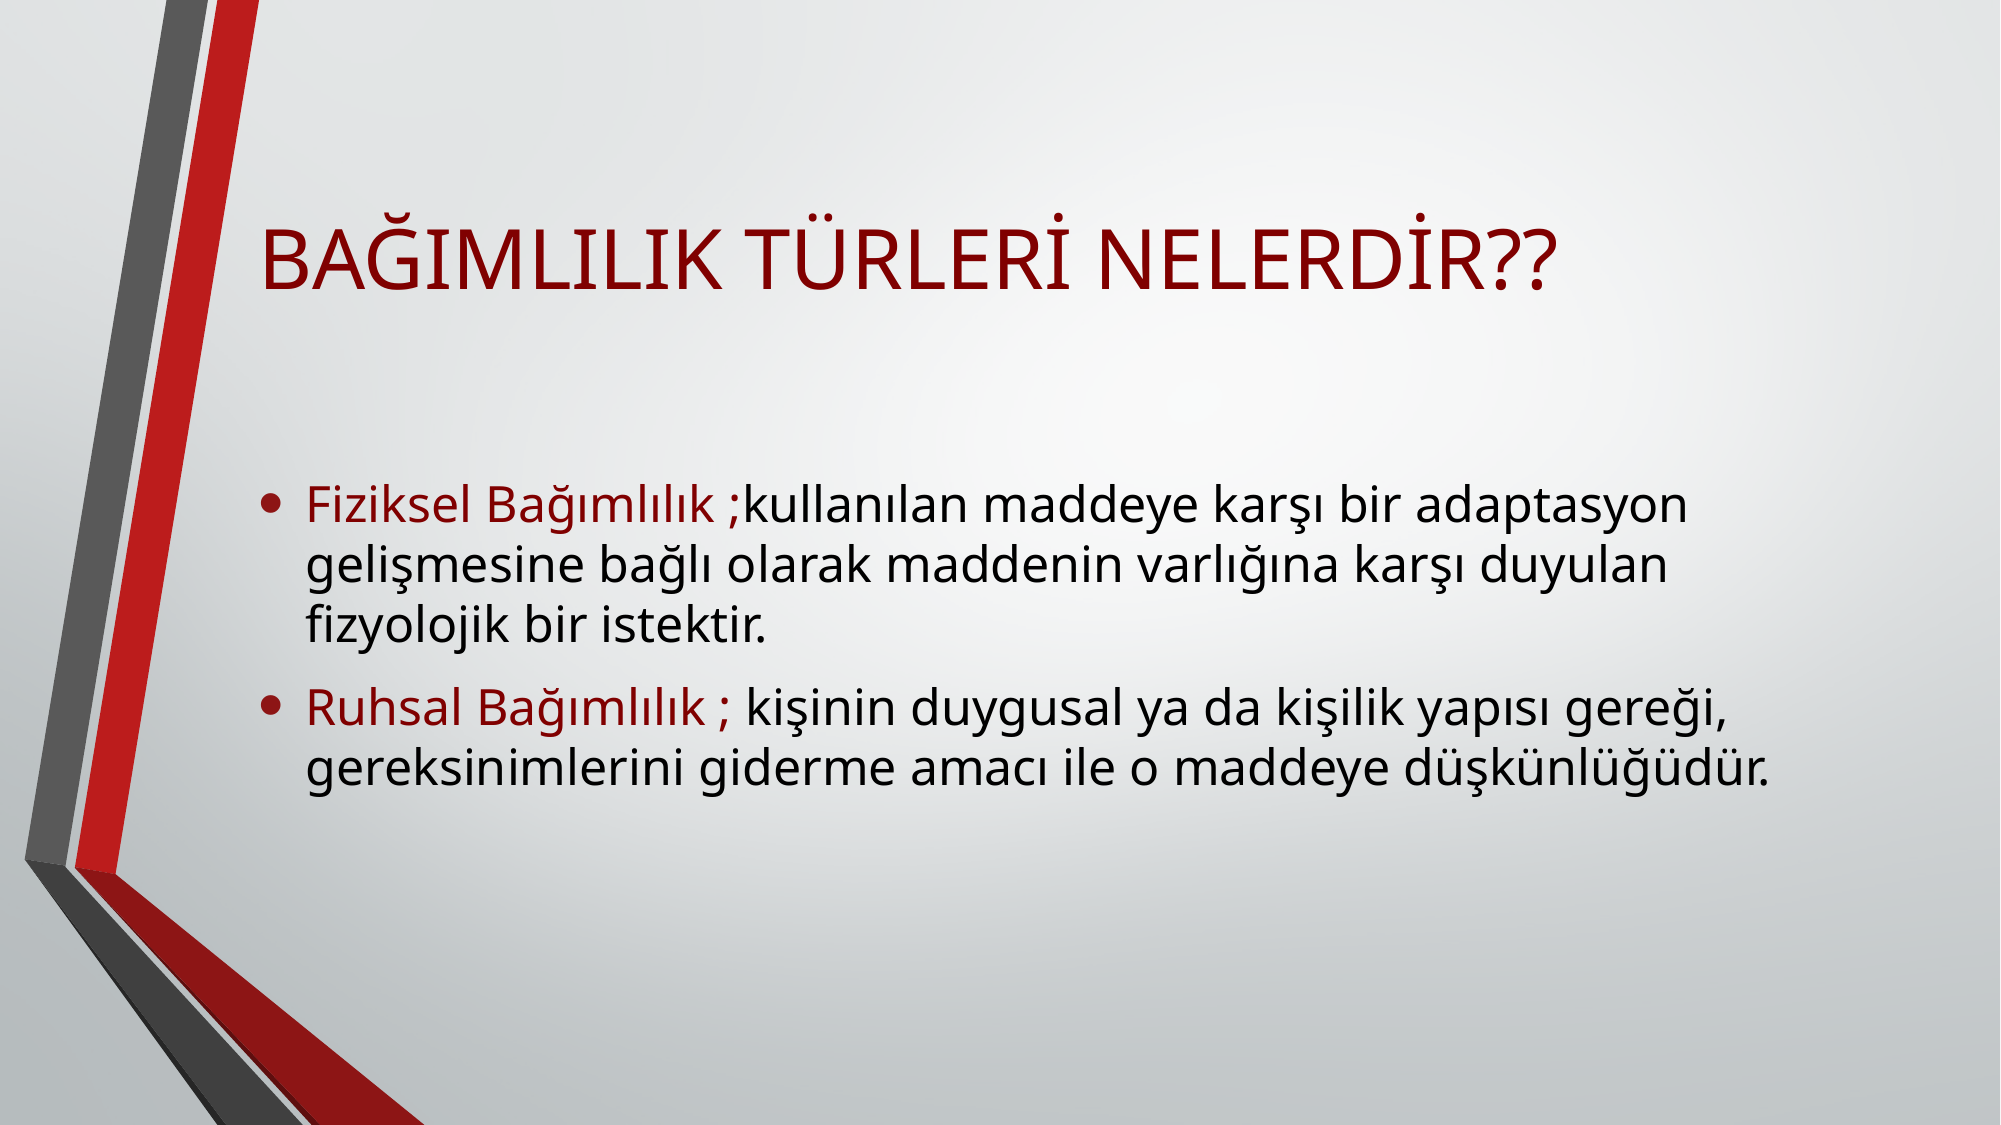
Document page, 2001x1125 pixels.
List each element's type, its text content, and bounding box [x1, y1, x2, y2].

list Fiziksel Bağımlılık ;kullanılan maddeye karşı bir adaptasyon gelişmesine bağlı olarak maddenin varlığına karşı duyulan fizyolojik bir istektir. Ruhsal Bağımlılık ; kişinin duygusal ya da kişilik yapısı gereği, gereksinimlerini giderme amacı ile o maddeye düşkünlüğüdür. [243, 399, 1887, 950]
title BAĞIMLILIK TÜRLERİ NELERDİR?? [243, 112, 1887, 399]
